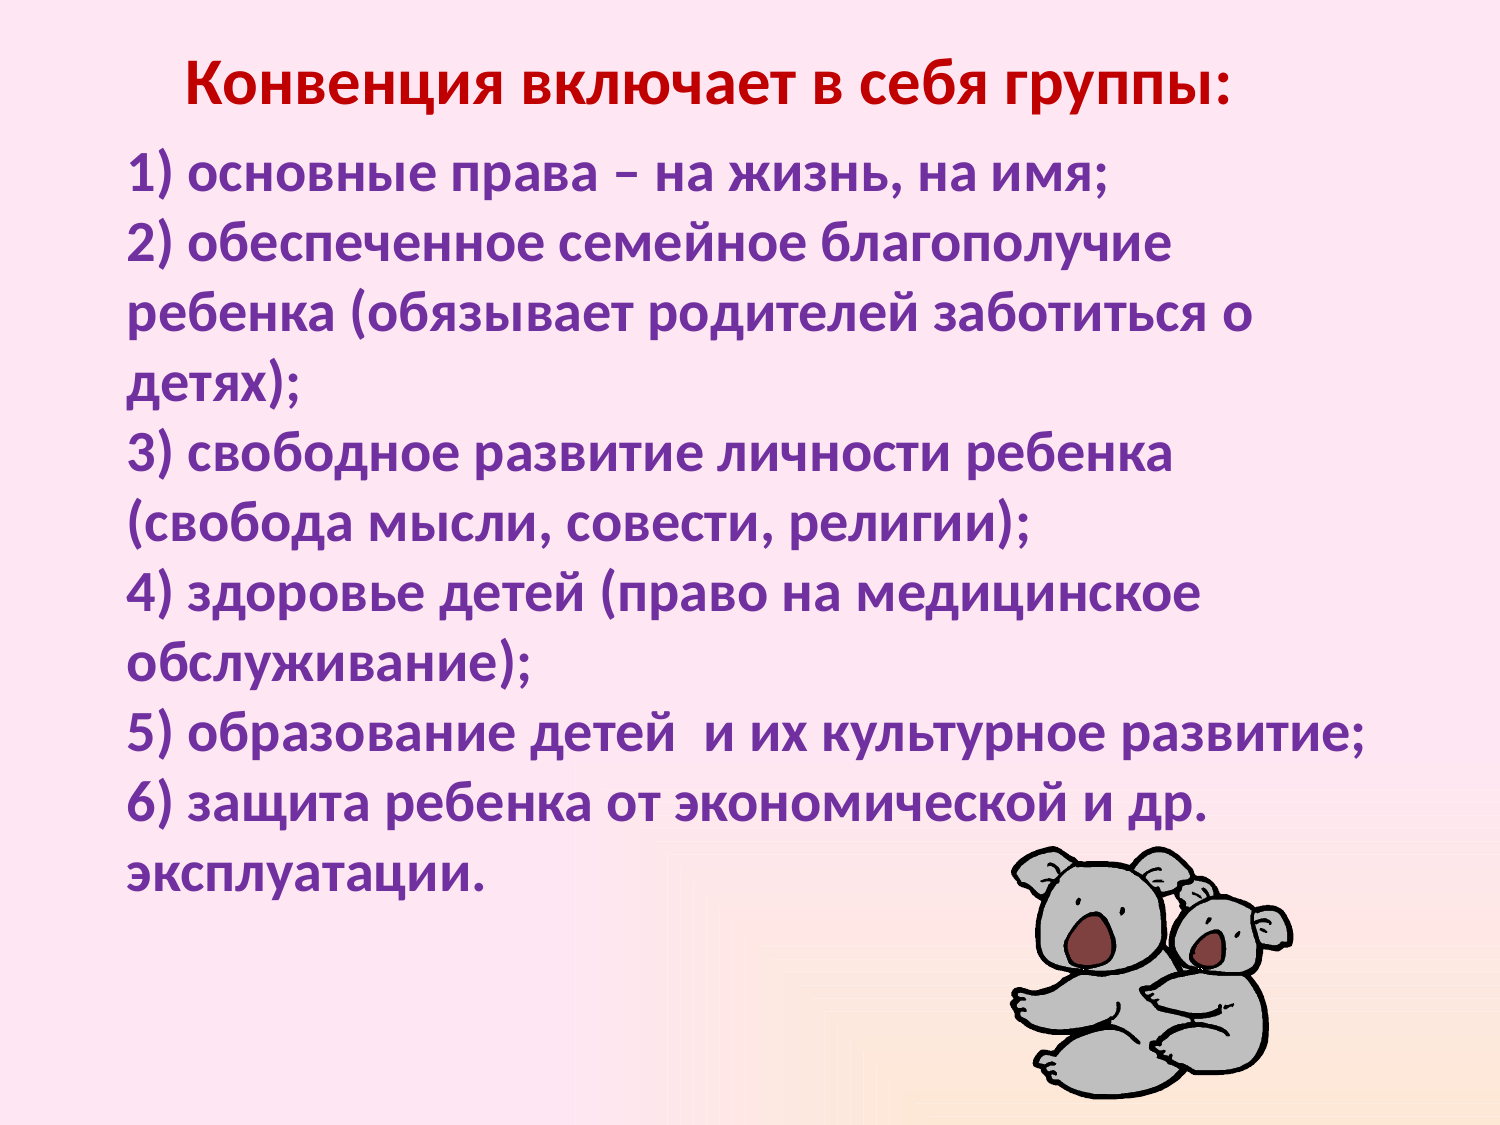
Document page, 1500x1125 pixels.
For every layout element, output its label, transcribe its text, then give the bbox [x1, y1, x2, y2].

text_box Конвенция включает в себя группы: [171, 30, 1353, 125]
text_box 1) основные права – на жизнь, на имя; 2) обеспеченное семейное благополучие ребенка (обязывает родителей заботиться о детях); 3) свободное развитие личности ребенка (свобода мысли, совести, религии); 4) здоровье детей (право на медицинское обслуживание); 5) образование детей и их культурное развитие; 6) защита ребенка от экономической и др. эксплуатации. [112, 125, 1388, 910]
picture [1009, 845, 1294, 1100]
